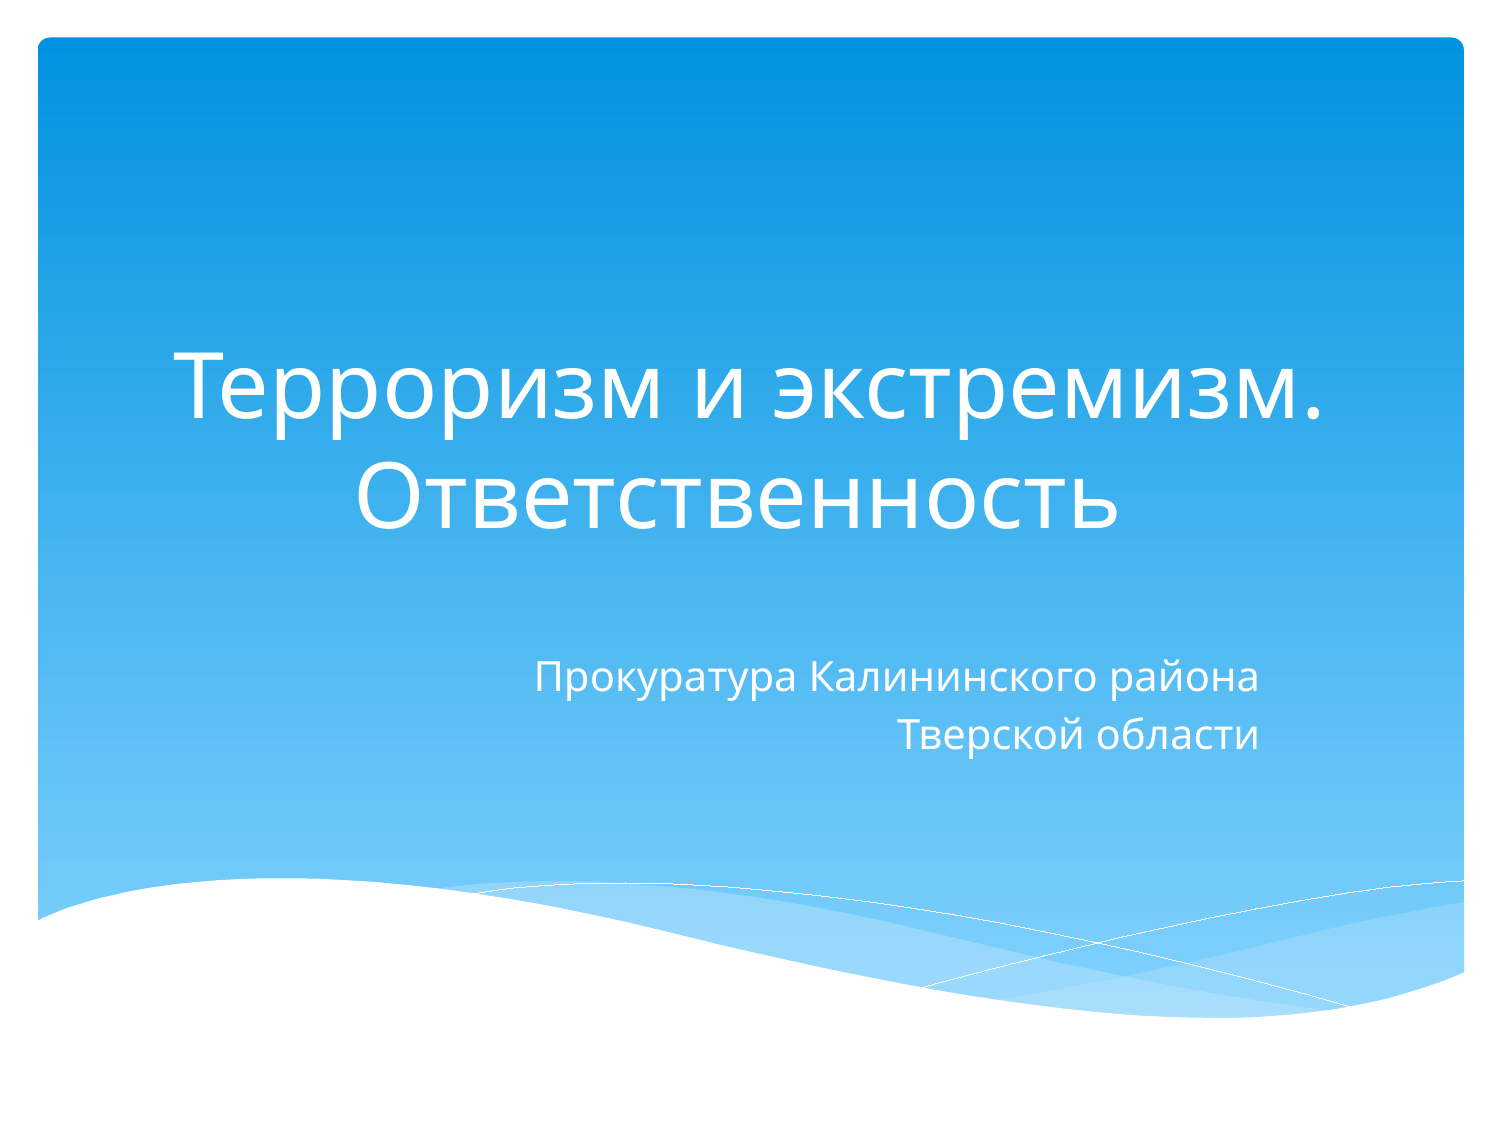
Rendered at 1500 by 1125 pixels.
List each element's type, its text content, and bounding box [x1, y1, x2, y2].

subtitle Прокуратура Калининского района Тверской области [225, 583, 1275, 825]
title Терроризм и экстремизм. Ответственность [112, 262, 1388, 555]
